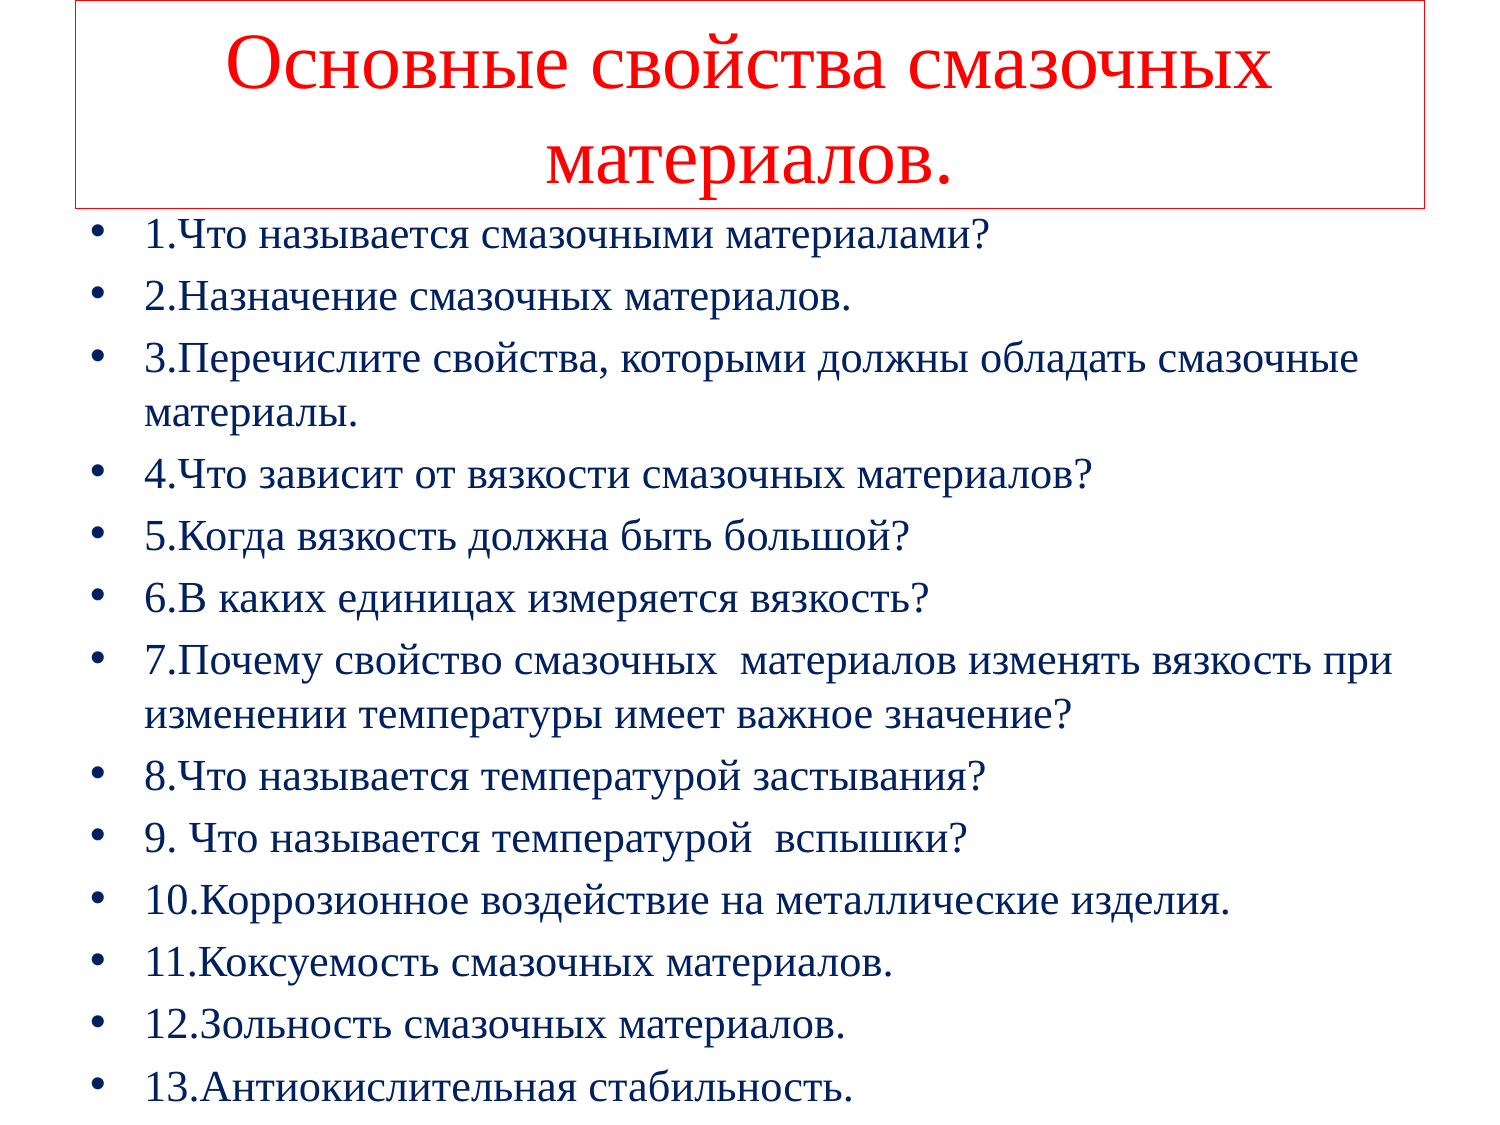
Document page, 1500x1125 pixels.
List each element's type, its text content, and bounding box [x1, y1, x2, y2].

list 1.Что называется смазочными материалами? 2.Назначение смазочных материалов. 3.Перечислите свойства, которыми должны обладать смазочные материалы. 4.Что зависит от вязкости смазочных материалов? 5.Когда вязкость должна быть большой? 6.В каких единицах измеряется вязкость? 7.Почему свойство смазочных материалов изменять вязкость при изменении температуры имеет важное значение? 8.Что называется температурой застывания? 9. Что называется температурой вспышки? 10.Коррозионное воздействие на металлические изделия. 11.Коксуемость смазочных материалов. 12.Зольность смазочных материалов. 13.Антиокислительная стабильность. [75, 196, 1425, 1125]
title Основные свойства смазочных материалов. [75, 0, 1425, 196]
